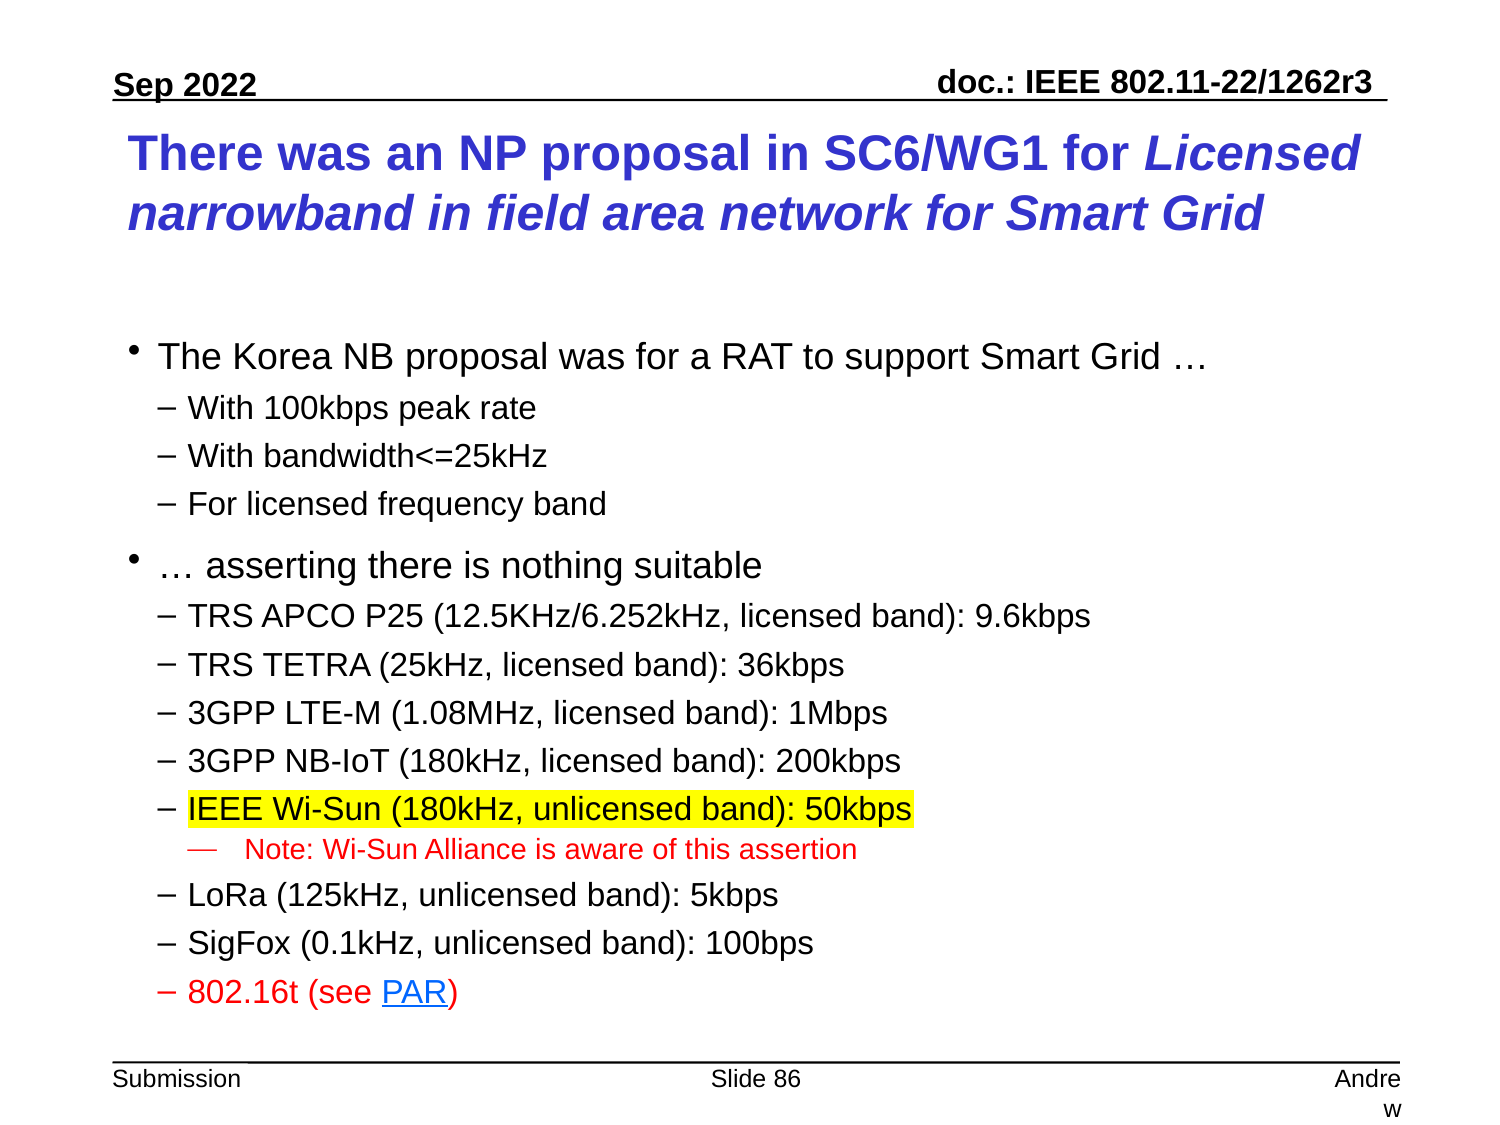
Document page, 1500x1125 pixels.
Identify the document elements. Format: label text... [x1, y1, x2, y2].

title There was an NP proposal in SC6/WG1 for Licensed narrowband in field area network for Smart Grid [112, 112, 1388, 288]
footer Andrew Myles, Cisco [1320, 1061, 1402, 1093]
slide_number Slide 86 [709, 1061, 803, 1093]
list The Korea NB proposal was for a RAT to support Smart Grid … With 100kbps peak rate With bandwidth<=25kHz For licensed frequency band … asserting there is nothing suitable TRS APCO P25 (12.5KHz/6.252kHz, licensed band): 9.6kbps TRS TETRA (25kHz, licensed band): 36kbps 3GPP LTE-M (1.08MHz, licensed band): 1Mbps 3GPP NB-IoT (180kHz, licensed band): 200kbps IEEE Wi-Sun (180kHz, unlicensed band): 50kbps Note: Wi-Sun Alliance is aware of this assertion LoRa (125kHz, unlicensed band): 5kbps SigFox (0.1kHz, unlicensed band): 100bps 802.16t (see PAR) [112, 324, 1388, 1000]
